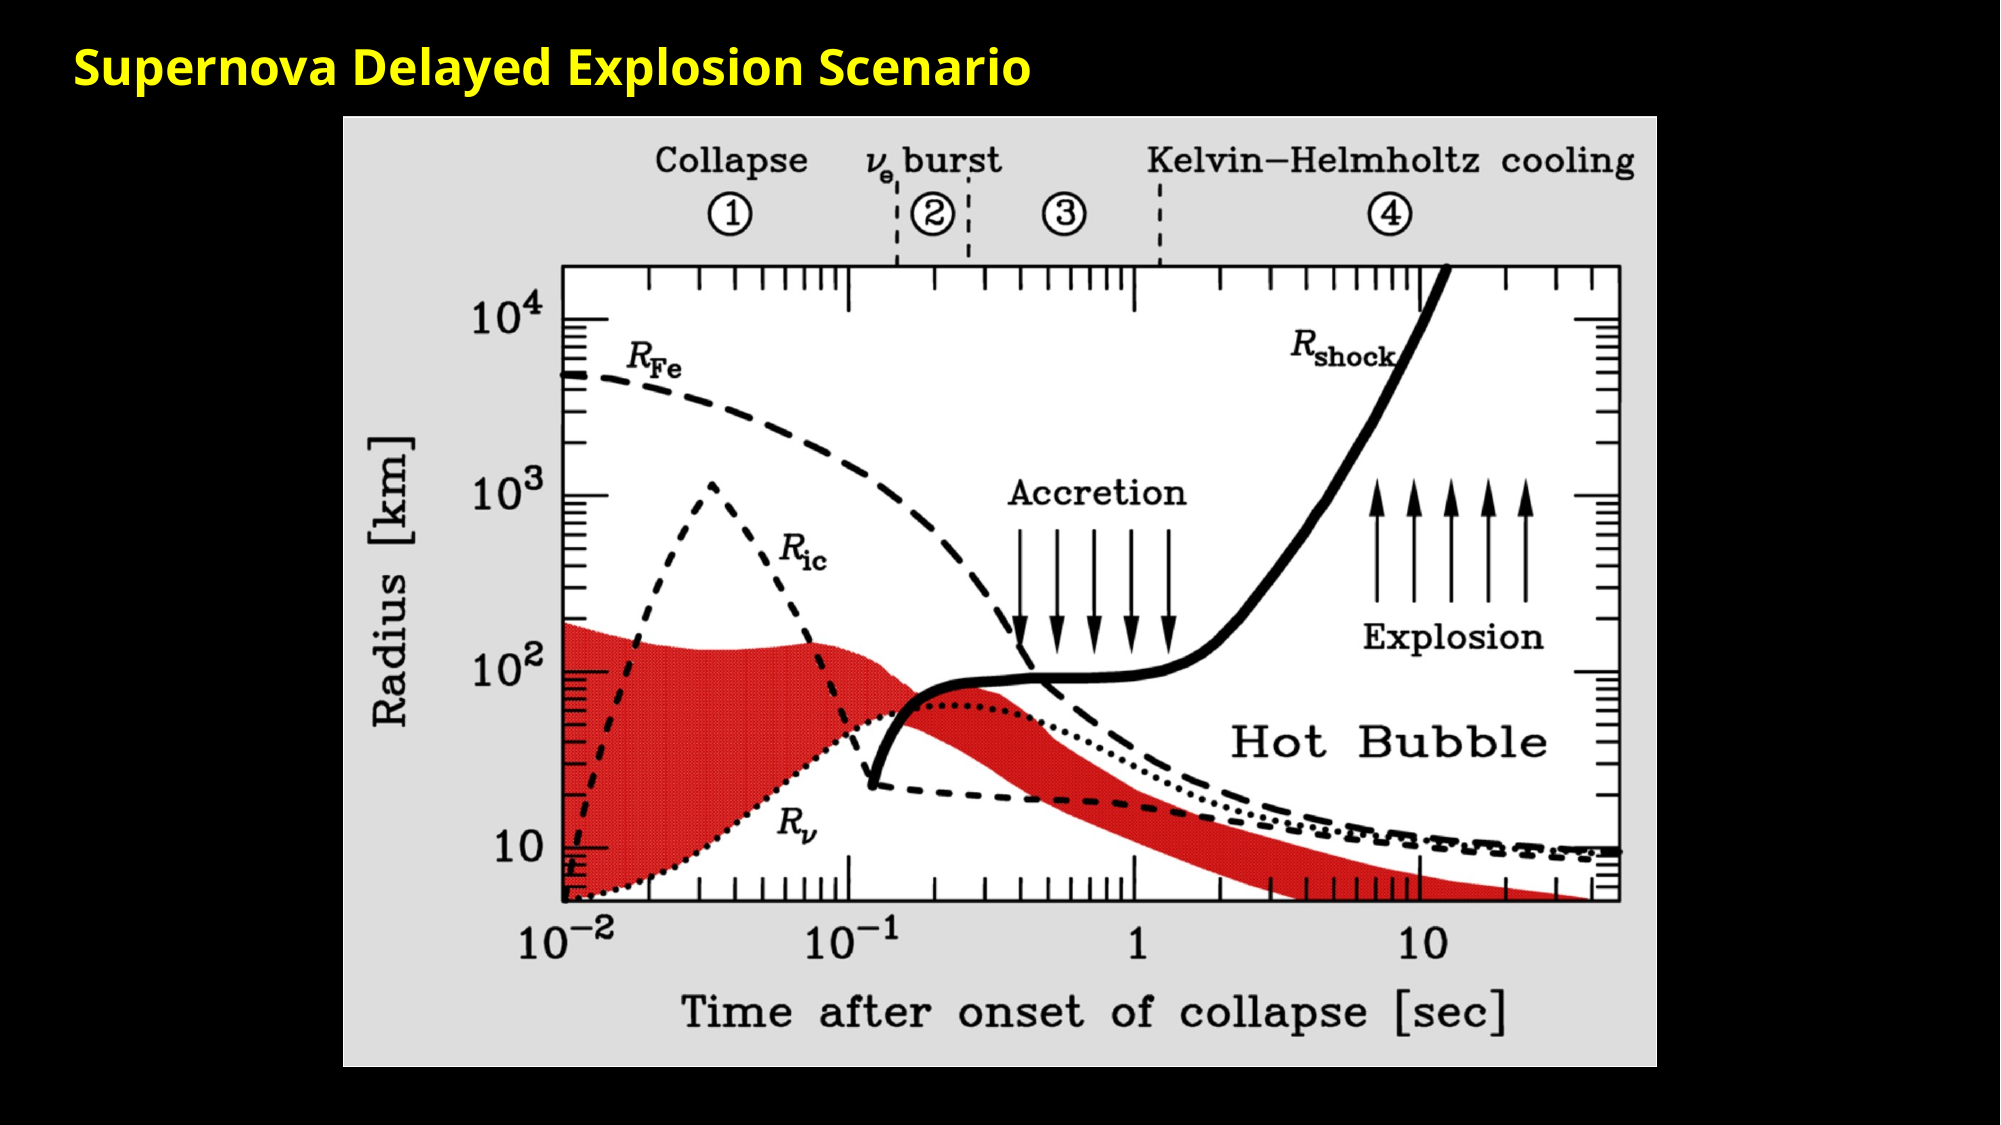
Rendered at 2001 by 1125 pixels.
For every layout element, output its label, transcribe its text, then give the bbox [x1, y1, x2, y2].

title Supernova Delayed Explosion Scenario [58, 22, 1116, 117]
picture [343, 116, 1657, 1067]
